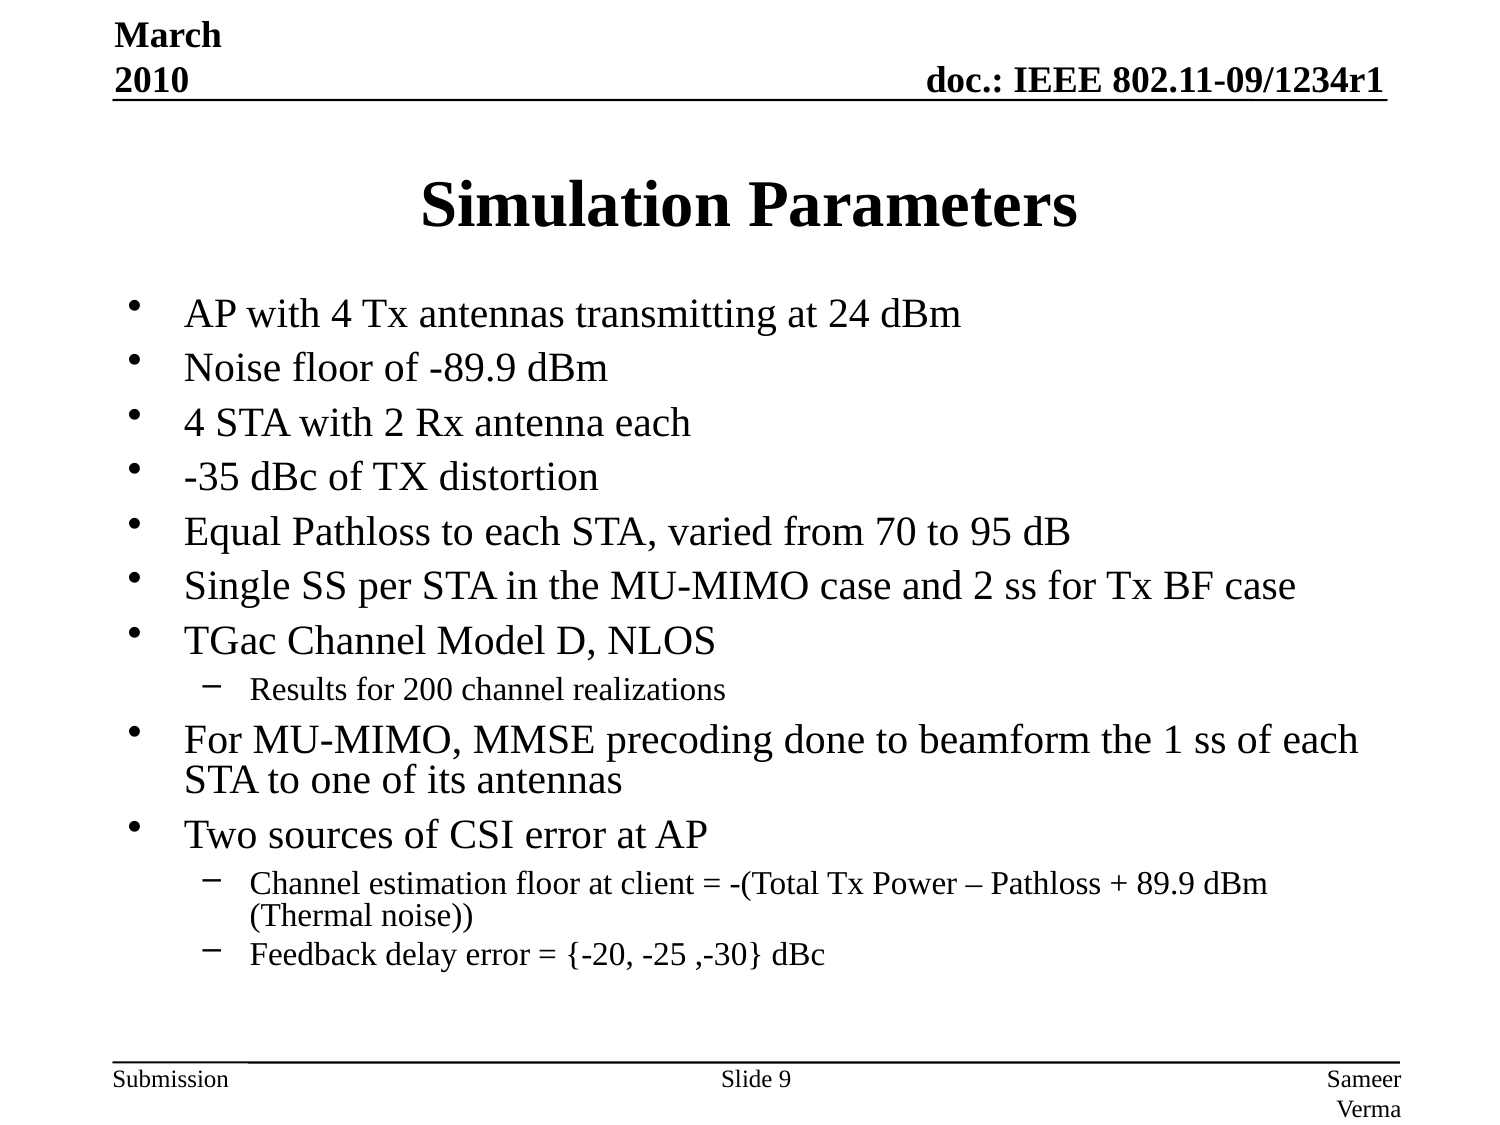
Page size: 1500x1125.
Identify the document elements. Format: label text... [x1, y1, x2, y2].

slide_number Slide 9 [712, 1061, 800, 1093]
title Simulation Parameters [112, 112, 1388, 287]
list AP with 4 Tx antennas transmitting at 24 dBm Noise floor of -89.9 dBm 4 STA with 2 Rx antenna each -35 dBc of TX distortion Equal Pathloss to each STA, varied from 70 to 95 dB Single SS per STA in the MU-MIMO case and 2 ss for Tx BF case TGac Channel Model D, NLOS Results for 200 channel realizations For MU-MIMO, MMSE precoding done to beamform the 1 ss of each STA to one of its antennas Two sources of CSI error at AP Channel estimation floor at client = -(Total Tx Power – Pathloss + 89.9 dBm (Thermal noise)) Feedback delay error = {-20, -25 ,-30} dBc [112, 287, 1388, 963]
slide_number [114, 54, 290, 101]
footer Sameer Vermani, Qualcomm [1324, 1061, 1402, 1093]
